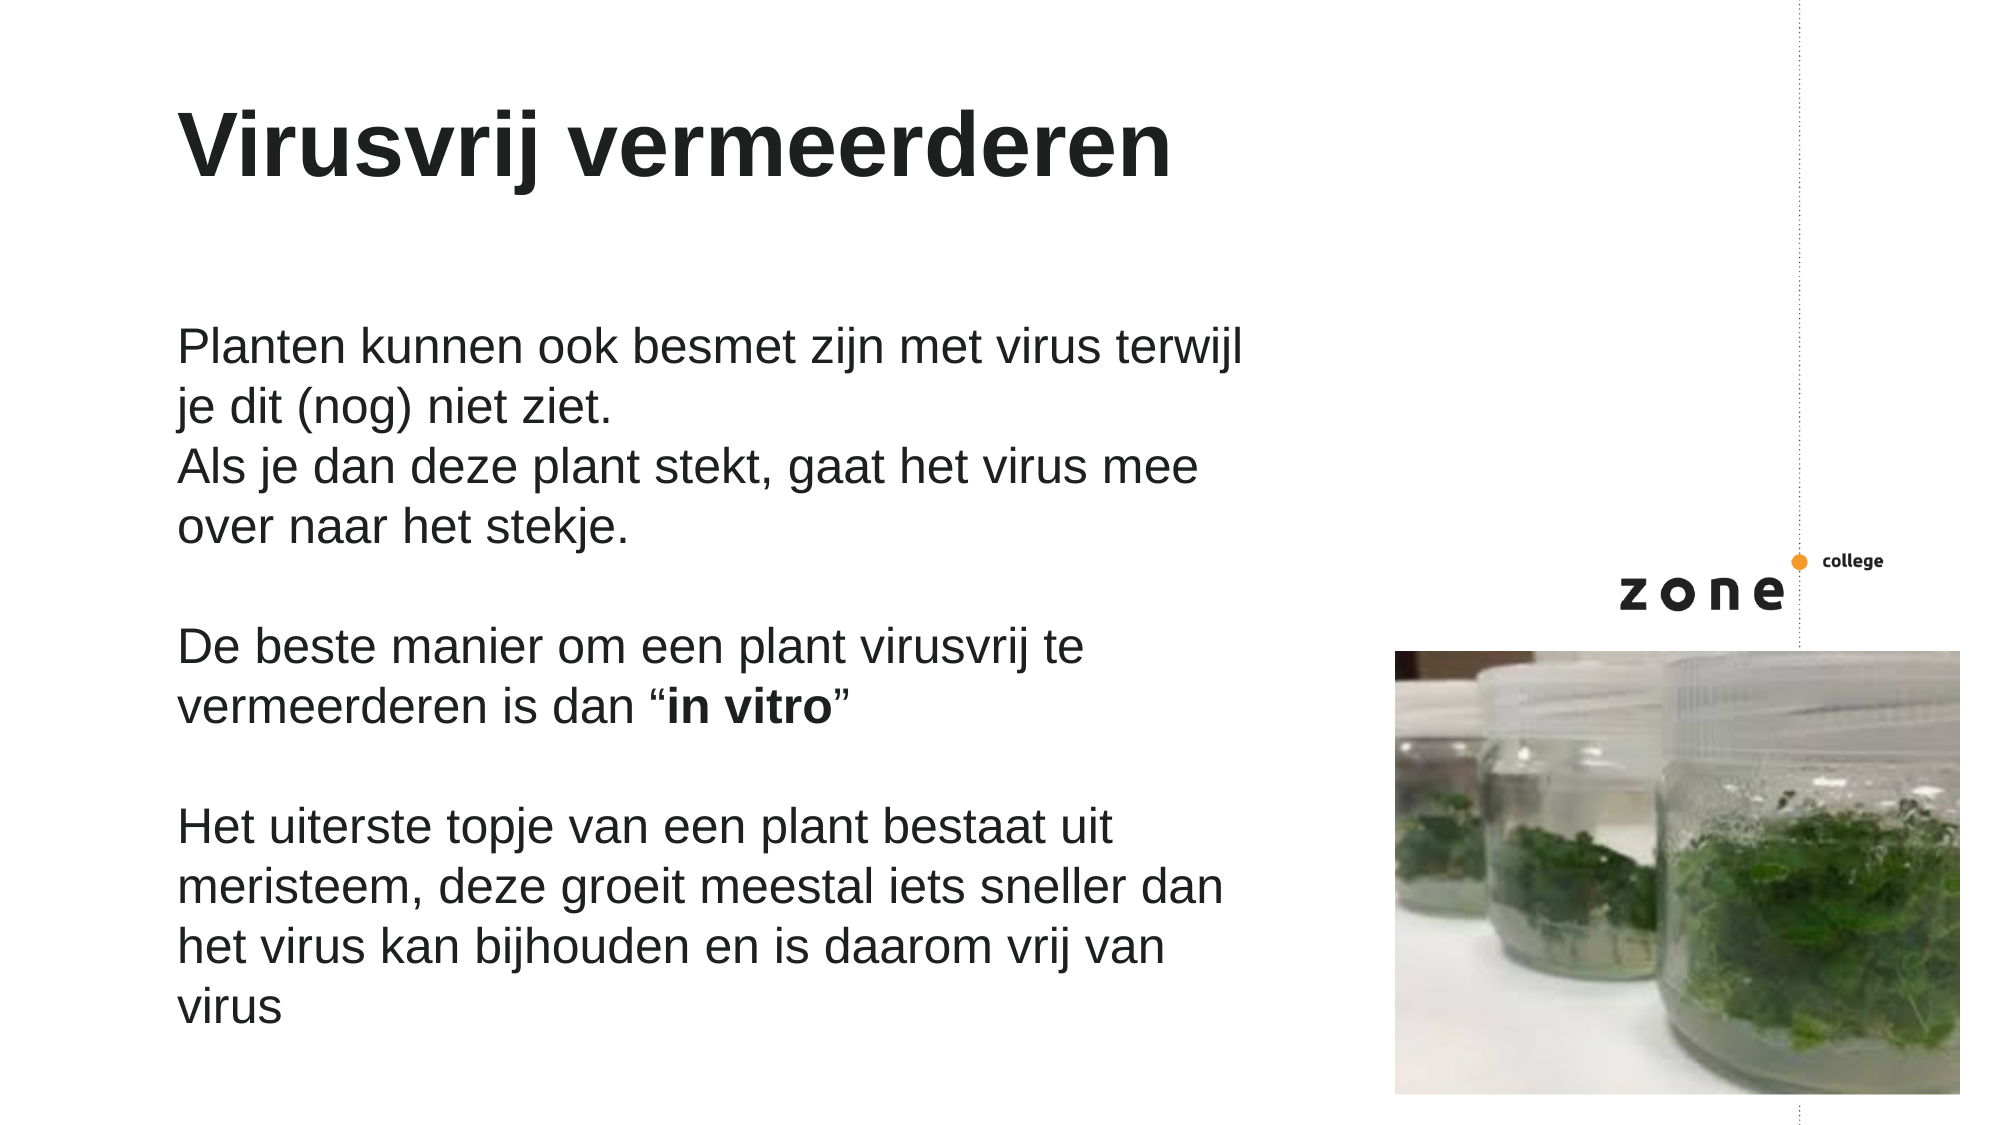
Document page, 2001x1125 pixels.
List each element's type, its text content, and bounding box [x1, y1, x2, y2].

title Virusvrij vermeerderen [177, 97, 1471, 261]
picture [1395, 0, 2001, 1125]
list Planten kunnen ook besmet zijn met virus terwijl je dit (nog) niet ziet. Als je dan deze plant stekt, gaat het virus mee over naar het stekje. De beste manier om een plant virusvrij te vermeerderen is dan “in vitro” Het uiterste topje van een plant bestaat uit meristeem, deze groeit meestal iets sneller dan het virus kan bijhouden en is daarom vrij van virus [177, 313, 1269, 1091]
